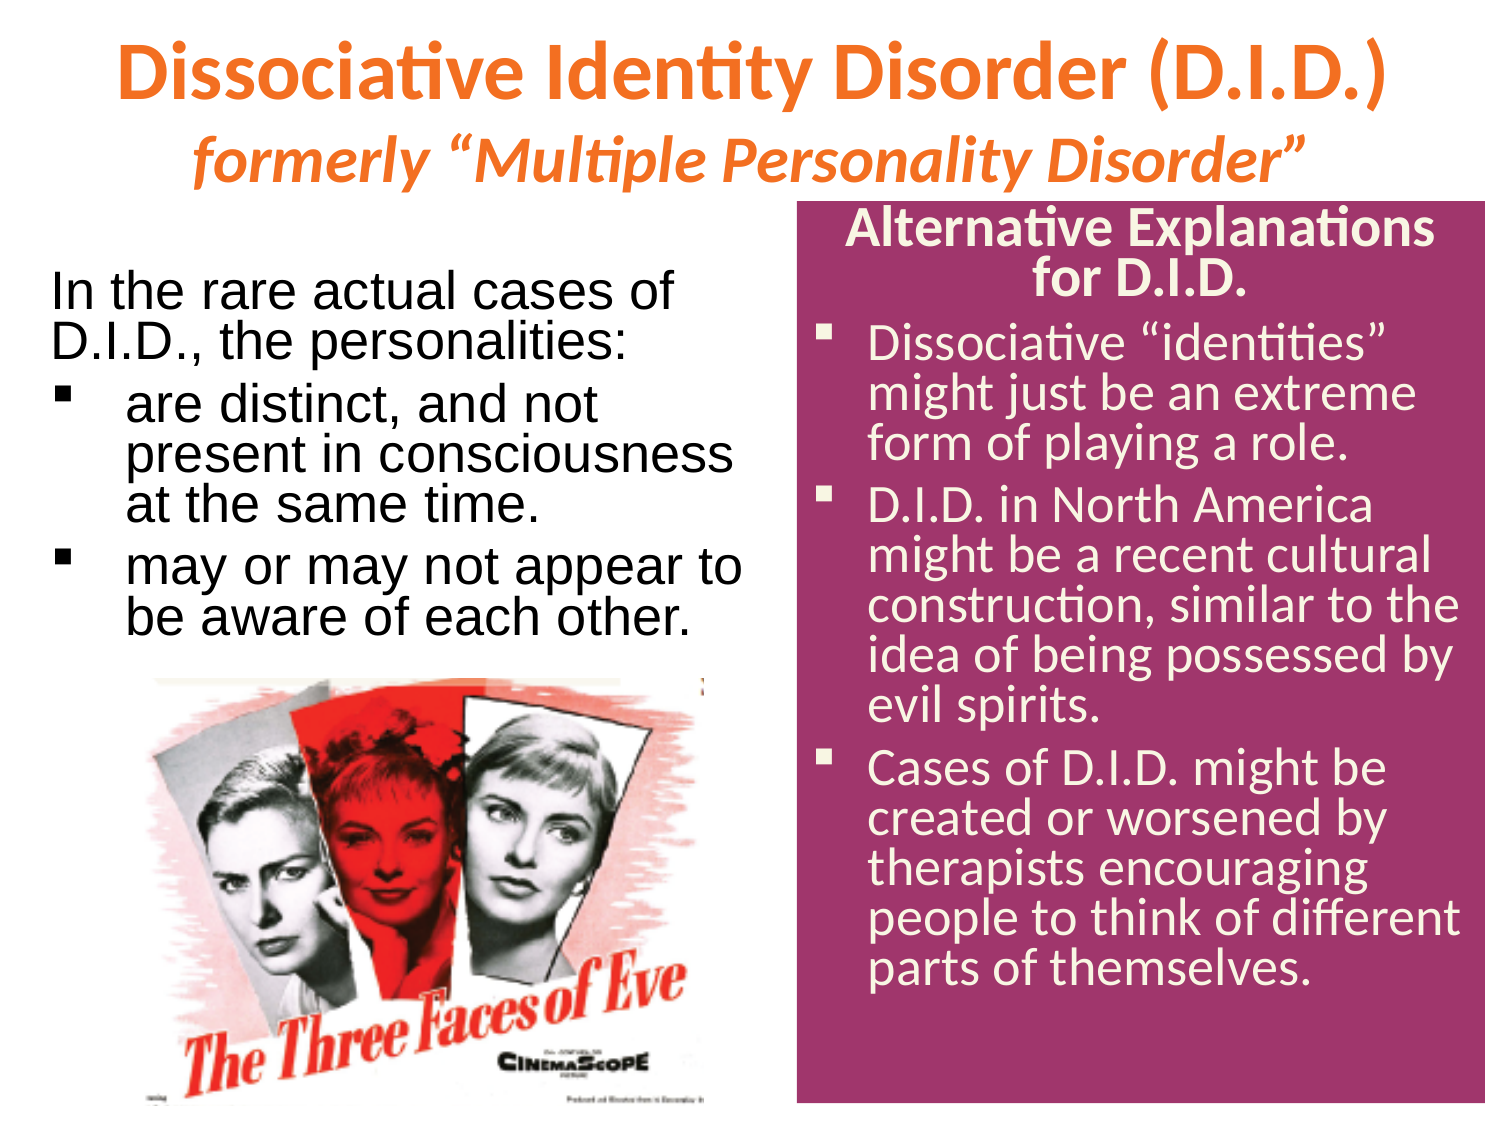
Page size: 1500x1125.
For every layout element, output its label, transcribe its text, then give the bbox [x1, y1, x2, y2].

title Dissociative Identity Disorder (D.I.D.) formerly “Multiple Personality Disorder” [78, 22, 1429, 211]
picture [141, 678, 705, 1106]
text_box Alternative Explanations for D.I.D. Dissociative “identities” might just be an extreme form of playing a role. D.I.D. in North America might be a recent cultural construction, similar to the idea of being possessed by evil spirits. Cases of D.I.D. might be created or worsened by therapists encouraging people to think of different parts of themselves. [796, 201, 1485, 1104]
list In the rare actual cases of D.I.D., the personalities: are distinct, and not present in consciousness at the same time. may or may not appear to be aware of each other. [35, 263, 796, 916]
